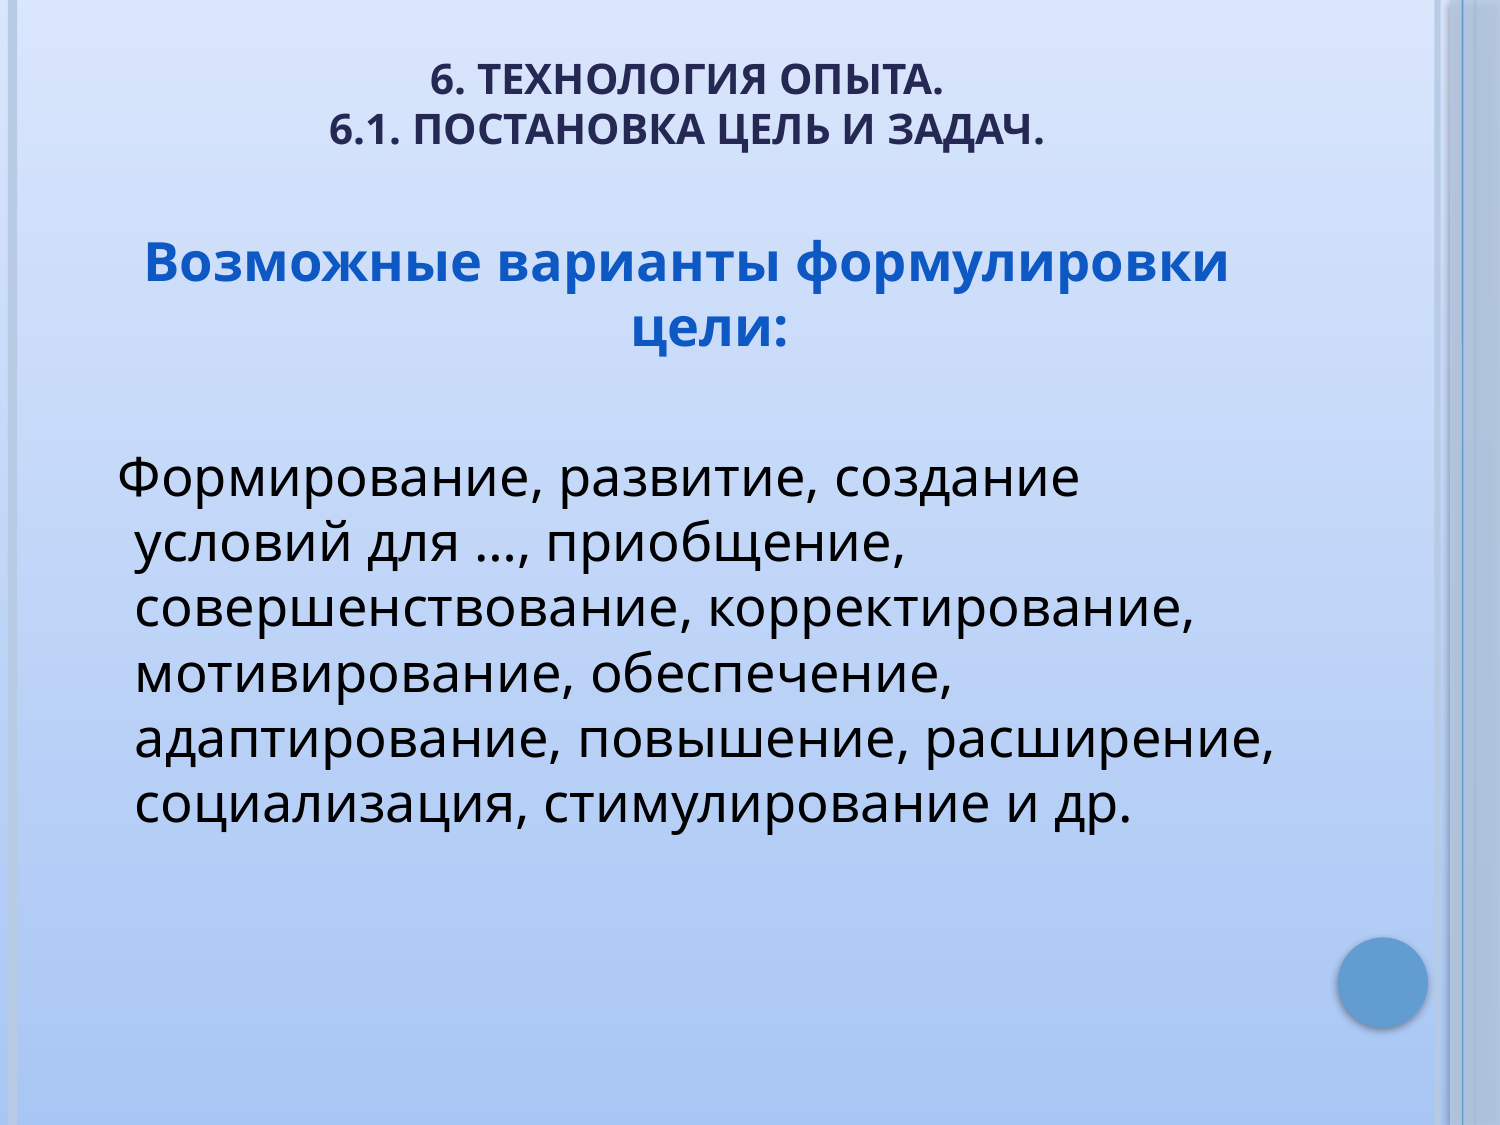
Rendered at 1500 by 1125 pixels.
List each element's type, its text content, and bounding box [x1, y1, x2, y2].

title 6. Технология опыта. 6.1. Постановка цель и задач. [75, 45, 1300, 161]
list Возможные варианты формулировки цели: Формирование, развитие, создание условий для …, приобщение, совершенствование, корректирование, мотивирование, обеспечение, адаптирование, повышение, расширение, социализация, стимулирование и др. [75, 219, 1300, 1062]
